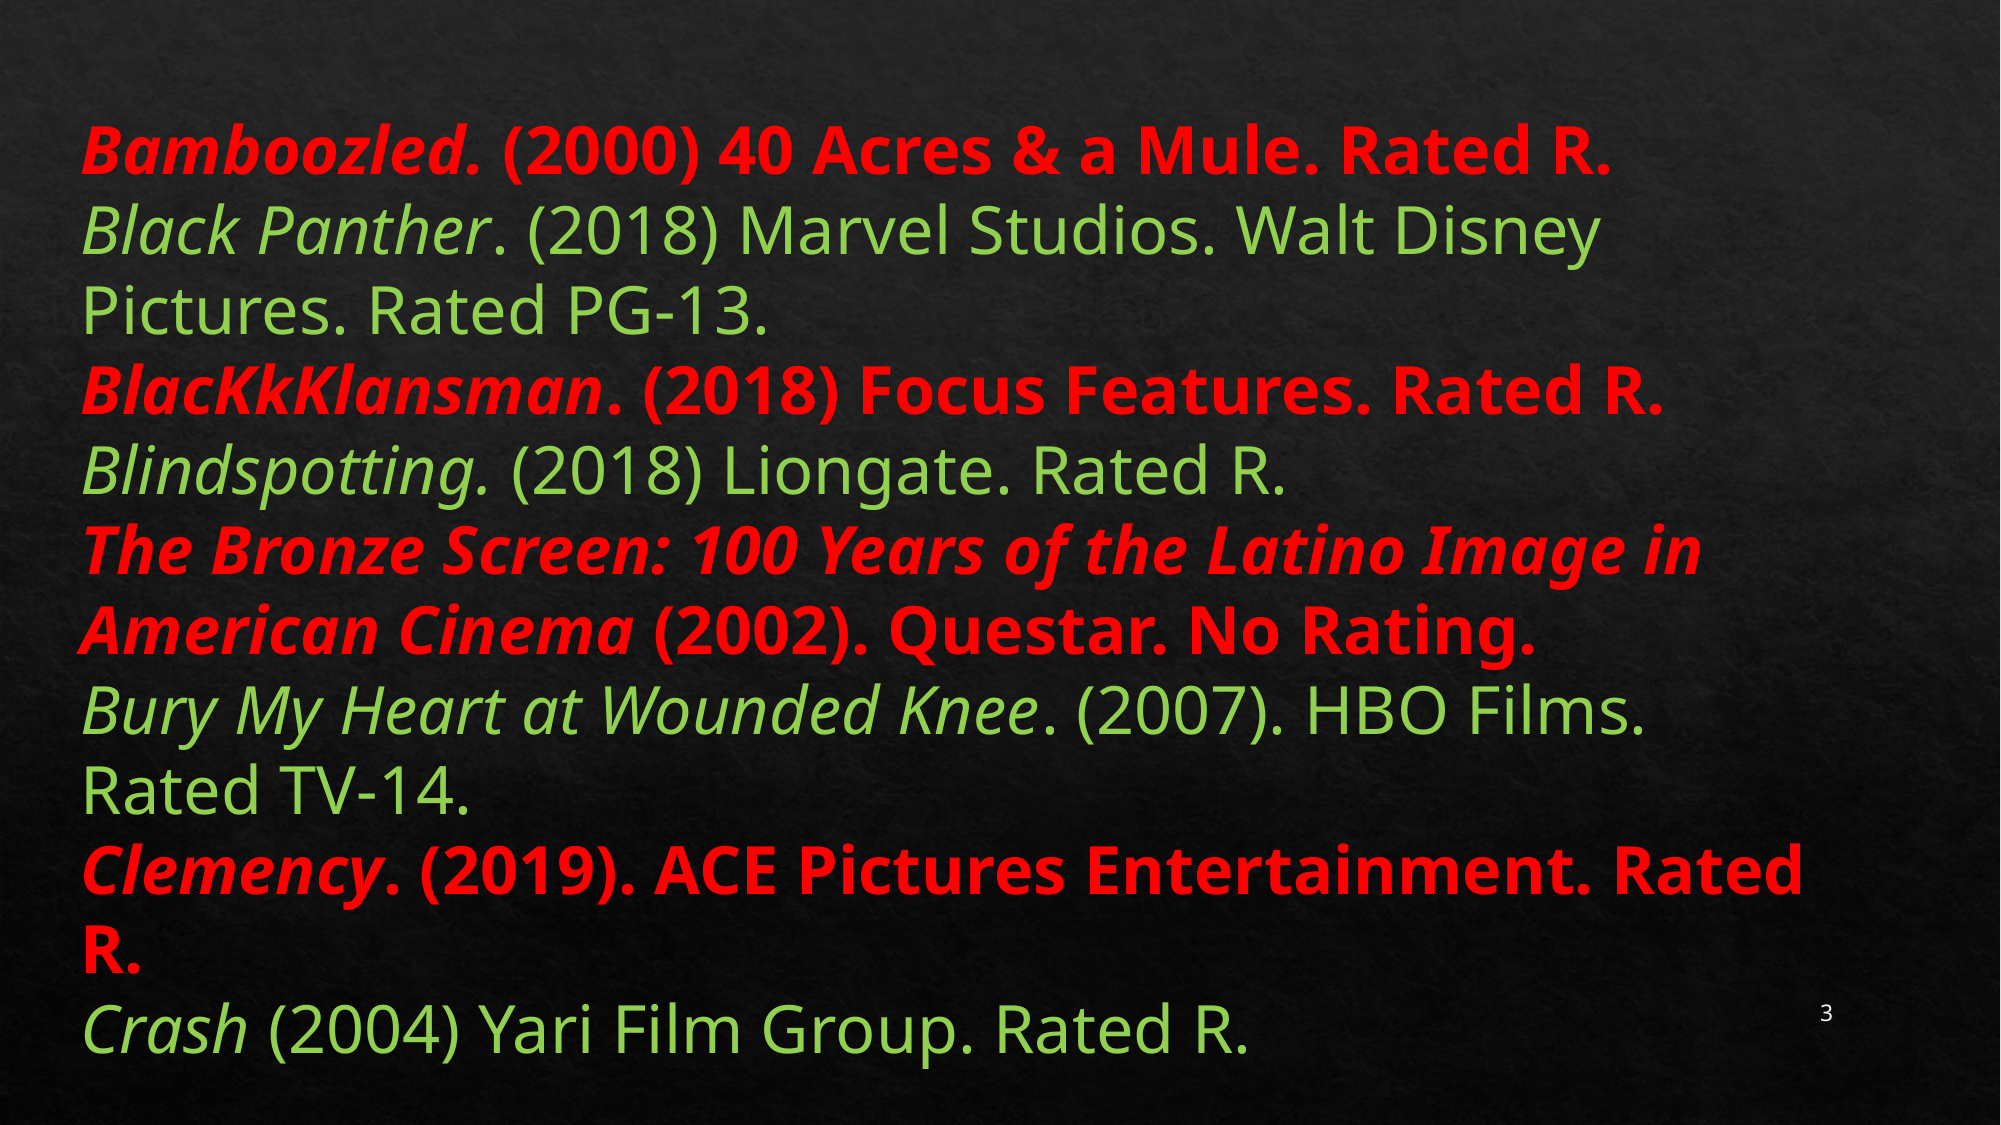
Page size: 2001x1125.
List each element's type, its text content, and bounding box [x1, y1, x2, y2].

text_box Bamboozled. (2000) 40 Acres & a Mule. Rated R. Black Panther. (2018) Marvel Studios. Walt Disney Pictures. Rated PG-13. BlacKkKlansman. (2018) Focus Features. Rated R. Blindspotting. (2018) Liongate. Rated R. The Bronze Screen: 100 Years of the Latino Image in American Cinema (2002). Questar. No Rating. Bury My Heart at Wounded Knee. (2007). HBO Films. Rated TV-14. Clemency. (2019). ACE Pictures Entertainment. Rated R. Crash (2004) Yari Film Group. Rated R. [66, 100, 1849, 1075]
